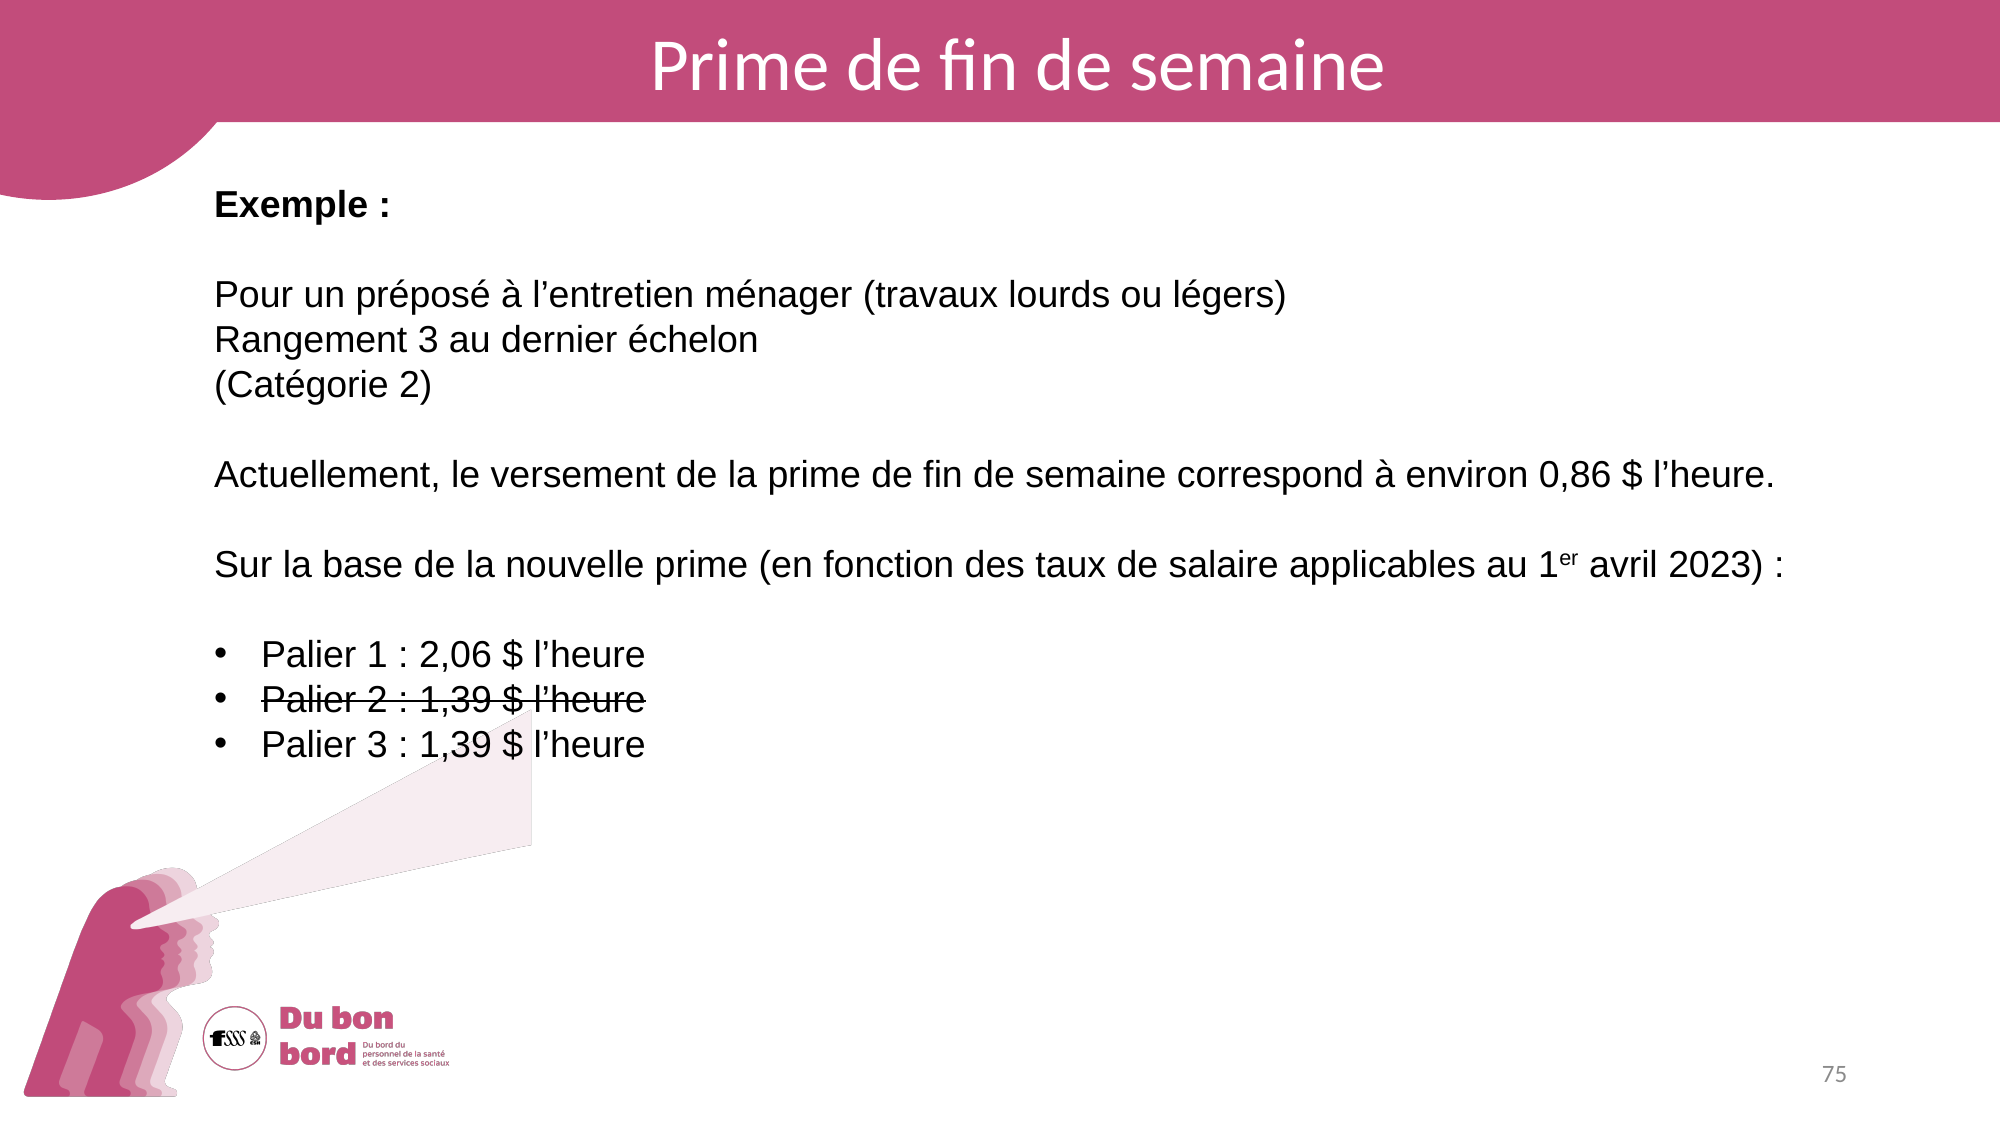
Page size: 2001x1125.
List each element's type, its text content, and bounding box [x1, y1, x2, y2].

picture [0, 700, 637, 1106]
text_box Prime de fin de semaine [217, 0, 2000, 123]
text_box Exemple : Pour un préposé à l’entretien ménager (travaux lourds ou légers) Rangement 3 au dernier échelon (Catégorie 2) Actuellement, le versement de la prime de fin de semaine correspond à environ 0,86 $ l’heure. Sur la base de la nouvelle prime (en fonction des taux de salaire applicables au 1er avril 2023) : Palier 1 : 2,06 $ l’heure Palier 2 : 1,39 $ l’heure Palier 3 : 1,39 $ l’heure [199, 172, 1897, 937]
text_box [0, 0, 262, 200]
slide_number 75 [1412, 1042, 1863, 1103]
